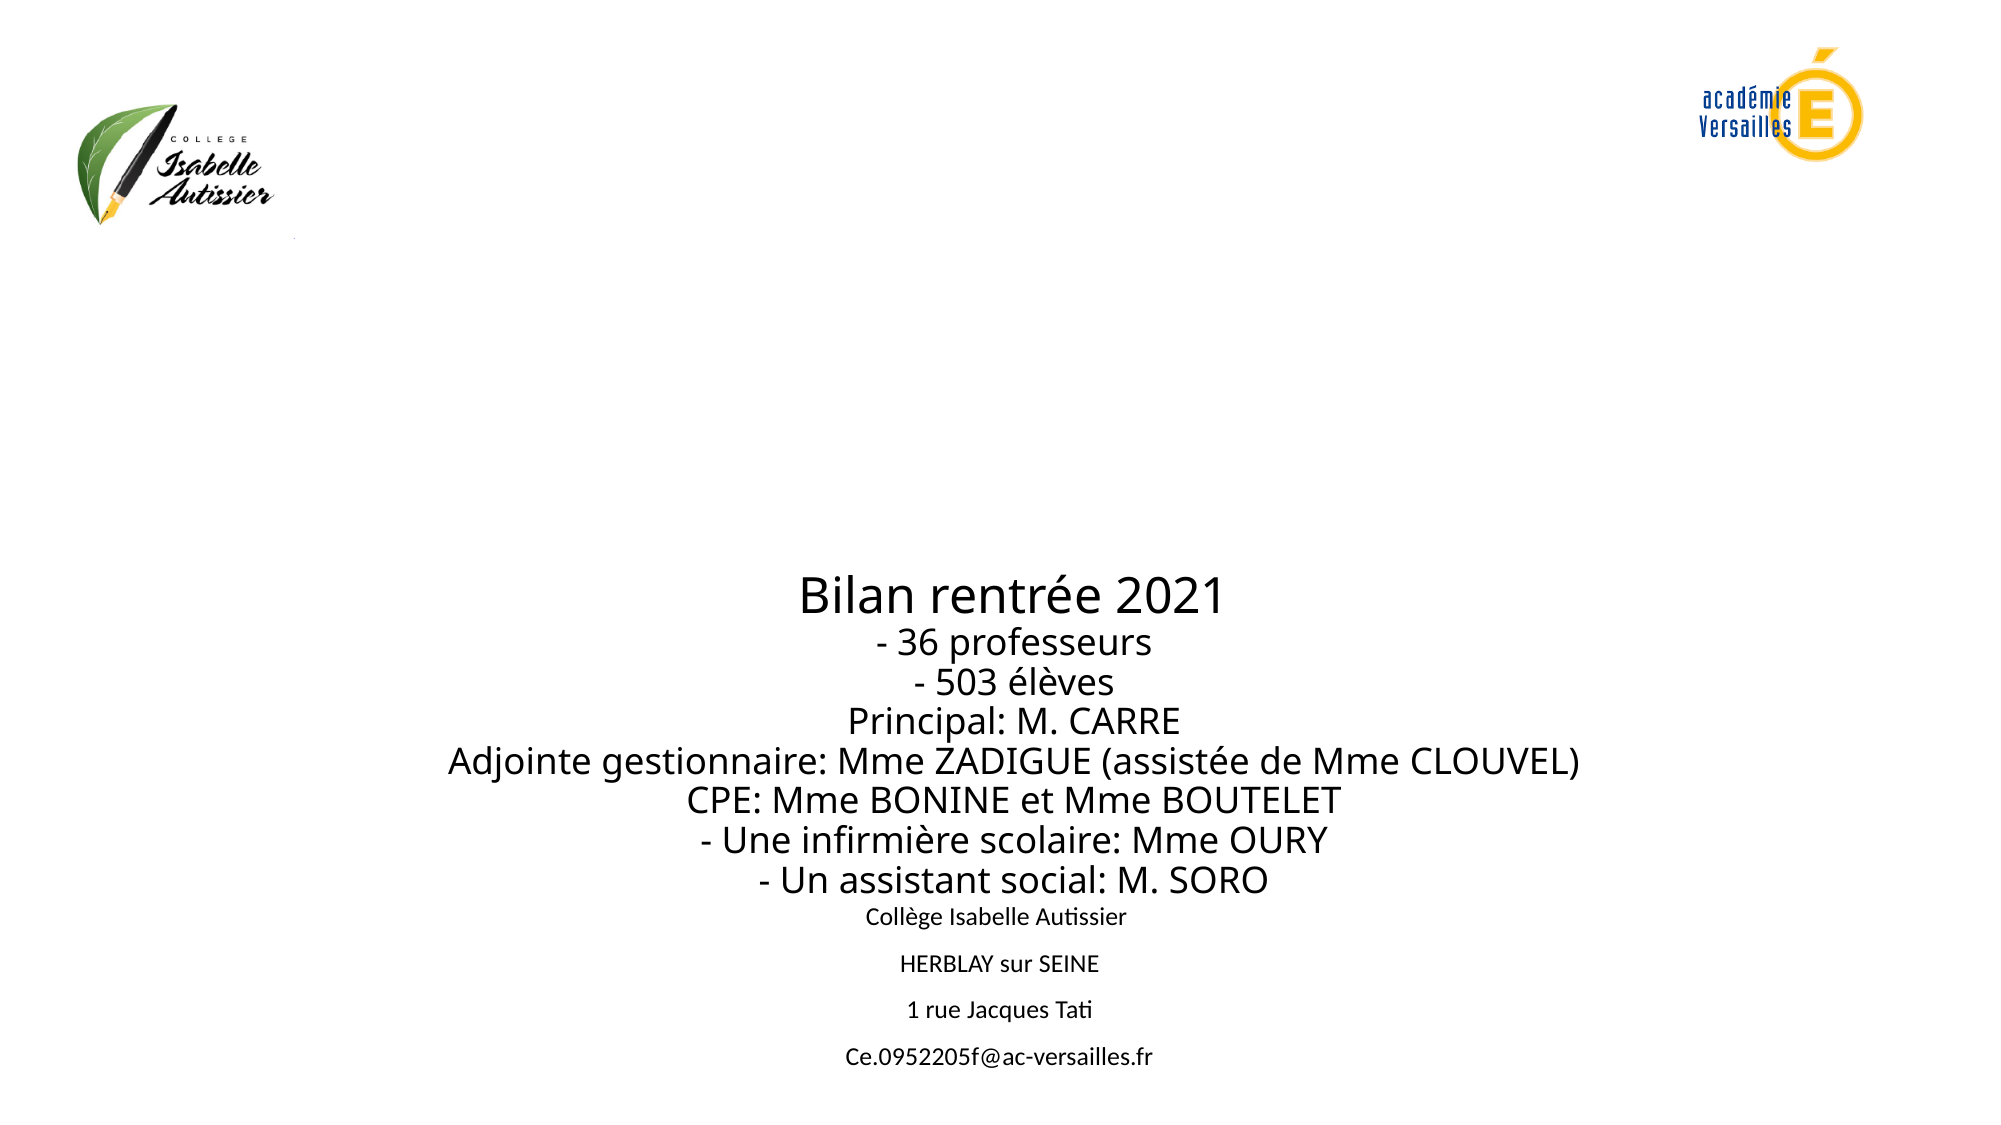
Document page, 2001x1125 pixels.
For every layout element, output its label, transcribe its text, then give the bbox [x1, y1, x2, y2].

title Bilan rentrée 2021 - 36 professeurs - 503 élèves Principal: M. CARRE Adjointe gestionnaire: Mme ZADIGUE (assistée de Mme CLOUVEL) CPE: Mme BONINE et Mme BOUTELET - Une infirmière scolaire: Mme OURY - Un assistant social: M. SORO [264, 560, 1765, 953]
picture [1694, 44, 1867, 165]
picture [56, 90, 295, 239]
subtitle Collège Isabelle Autissier HERBLAY sur SEINE 1 rue Jacques Tati Ce.0952205f@ac-versailles.fr [249, 895, 1750, 1081]
